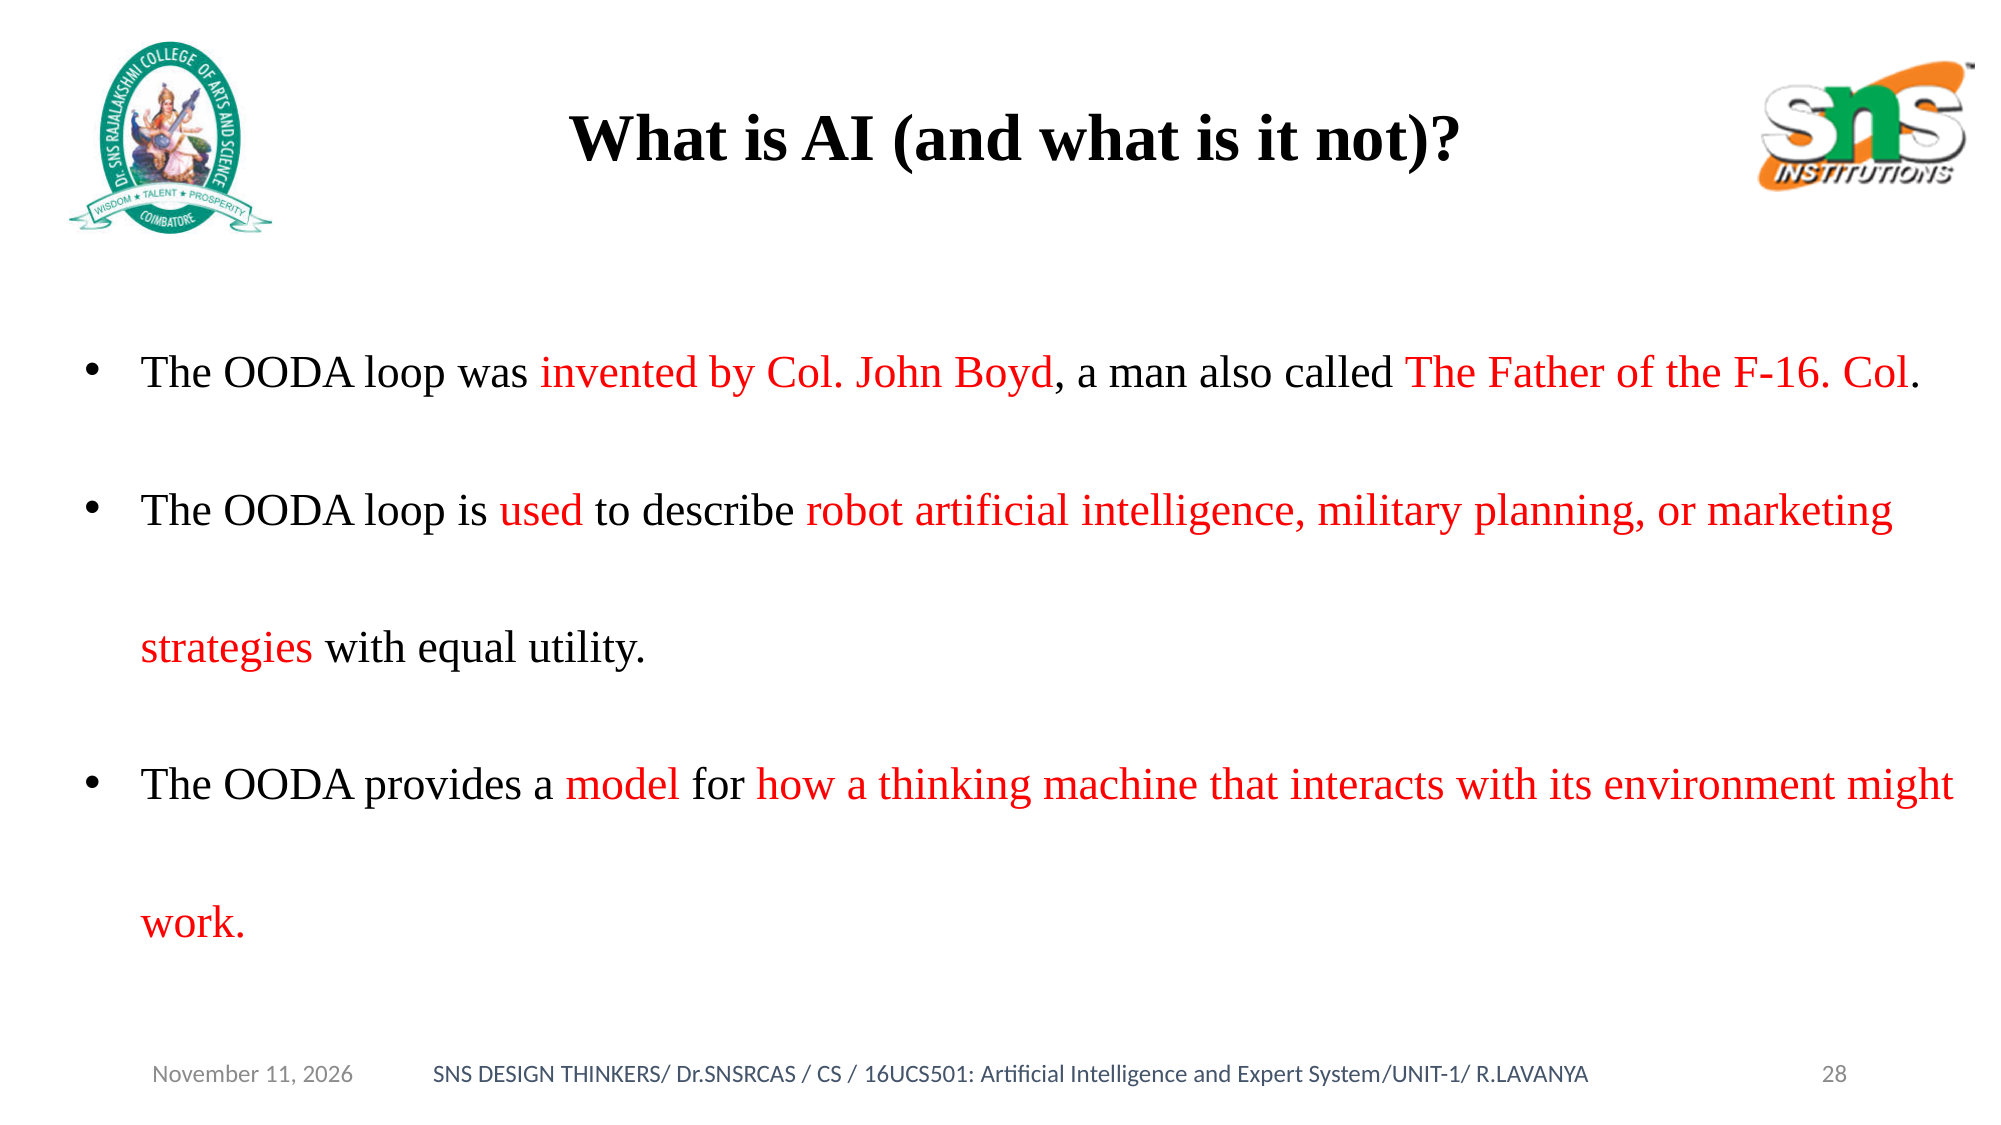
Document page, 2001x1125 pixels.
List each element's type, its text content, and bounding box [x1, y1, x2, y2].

picture [69, 41, 273, 234]
text_box The OODA loop was invented by Col. John Boyd, a man also called The Father of the F-16. Col. The OODA loop is used to describe robot artificial intelligence, military planning, or marketing strategies with equal utility. The OODA provides a model for how a thinking machine that interacts with its environment might work. [69, 251, 2000, 954]
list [1757, 59, 1975, 192]
footer SNS DESIGN THINKERS/ Dr.SNSRCAS / CS / 16UCS501: Artificial Intelligence and Expert System/UNIT-1/ R.LAVANYA [357, 1042, 1665, 1103]
slide_number 28 [1665, 1042, 1863, 1103]
title What is AI (and what is it not)? [273, 59, 1778, 218]
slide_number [137, 1042, 357, 1103]
